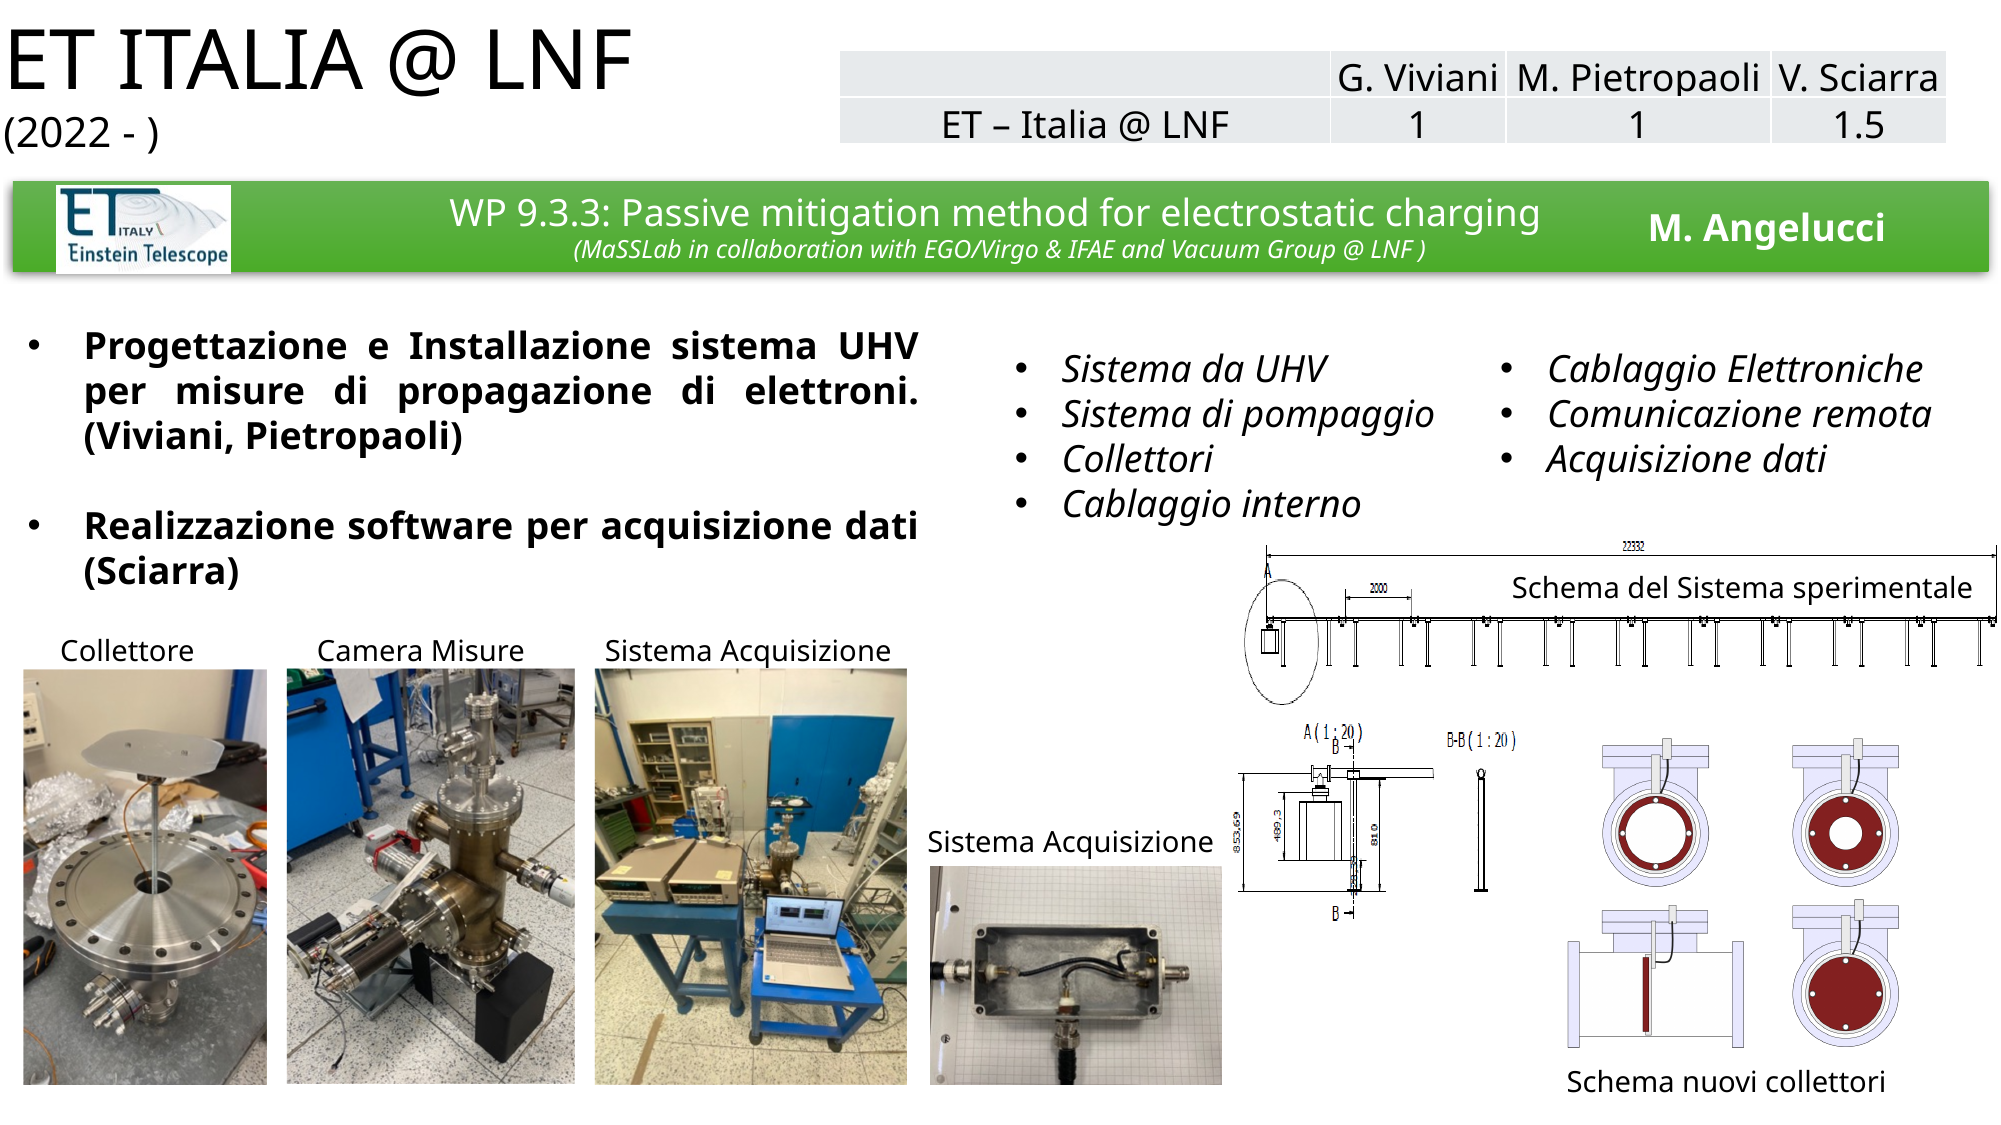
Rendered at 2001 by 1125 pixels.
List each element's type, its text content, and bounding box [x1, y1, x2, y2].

text_box ET ITALIA @ LNF (2022 - ) [0, 0, 648, 164]
text_box Collettore [45, 624, 210, 675]
table_header V. Sciarra [1772, 51, 1946, 96]
text_box Schema nuovi collettori [1551, 1075, 1902, 1106]
table_header G. Viviani [1331, 51, 1505, 96]
text_box Sistema da UHV Sistema di pompaggio Collettori Cablaggio interno [999, 337, 1486, 533]
table_header M. Pietropaoli [1507, 51, 1770, 96]
text_box Progettazione e Installazione sistema UHV per misure di propagazione di elettroni. (Viviani, Pietropaoli) Realizzazione software per acquisizione dati (Sciarra) [12, 314, 935, 600]
table_cell ET – Italia @ LNF [840, 98, 1330, 143]
picture [0, 669, 1223, 1086]
table_cell 1 [1331, 98, 1505, 143]
text_box Sistema Acquisizione [590, 624, 907, 675]
table_cell 1.5 [1772, 98, 1946, 143]
table_header [840, 51, 1330, 96]
text_box WP 9.3.3: Passive mitigation method for electrostatic charging (MaSSLab in collaboration with EGO/Virgo & IFAE and Vacuum Group @ LNF ) [12, 181, 1989, 272]
text_box Camera Misure [302, 624, 540, 675]
text_box M. Angelucci [1632, 196, 1901, 257]
table_cell 1 [1507, 98, 1770, 143]
text_box Sistema Acquisizione [960, 815, 1224, 866]
picture [55, 185, 232, 274]
text_box Cablaggio Elettroniche Comunicazione remota Acquisizione dati [1485, 337, 2000, 488]
picture [1224, 526, 2000, 1075]
